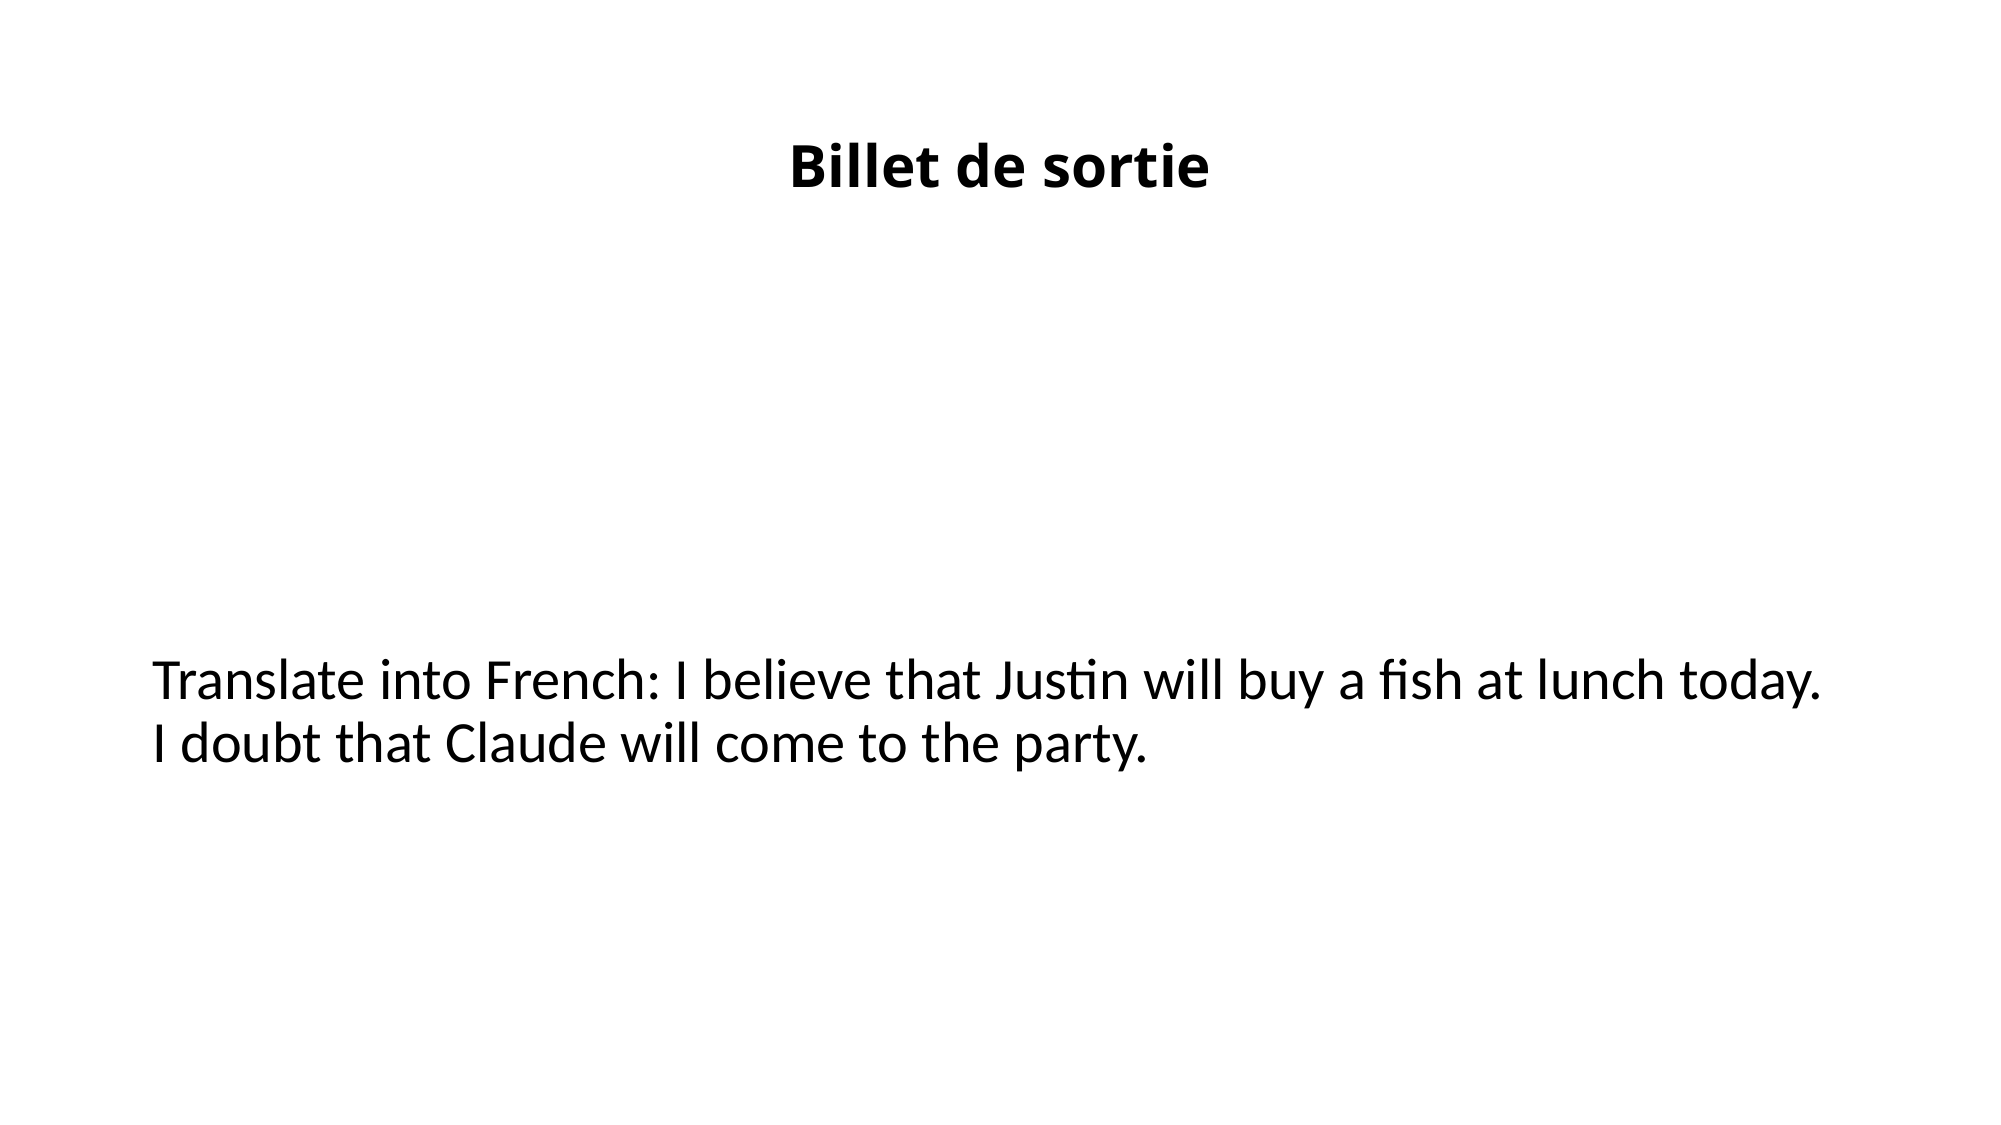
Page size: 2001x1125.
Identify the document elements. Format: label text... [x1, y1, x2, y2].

title Billet de sortie [137, 59, 1863, 278]
list Translate into French: I believe that Justin will buy a fish at lunch today. I doubt that Claude will come to the party. [137, 299, 1863, 1014]
